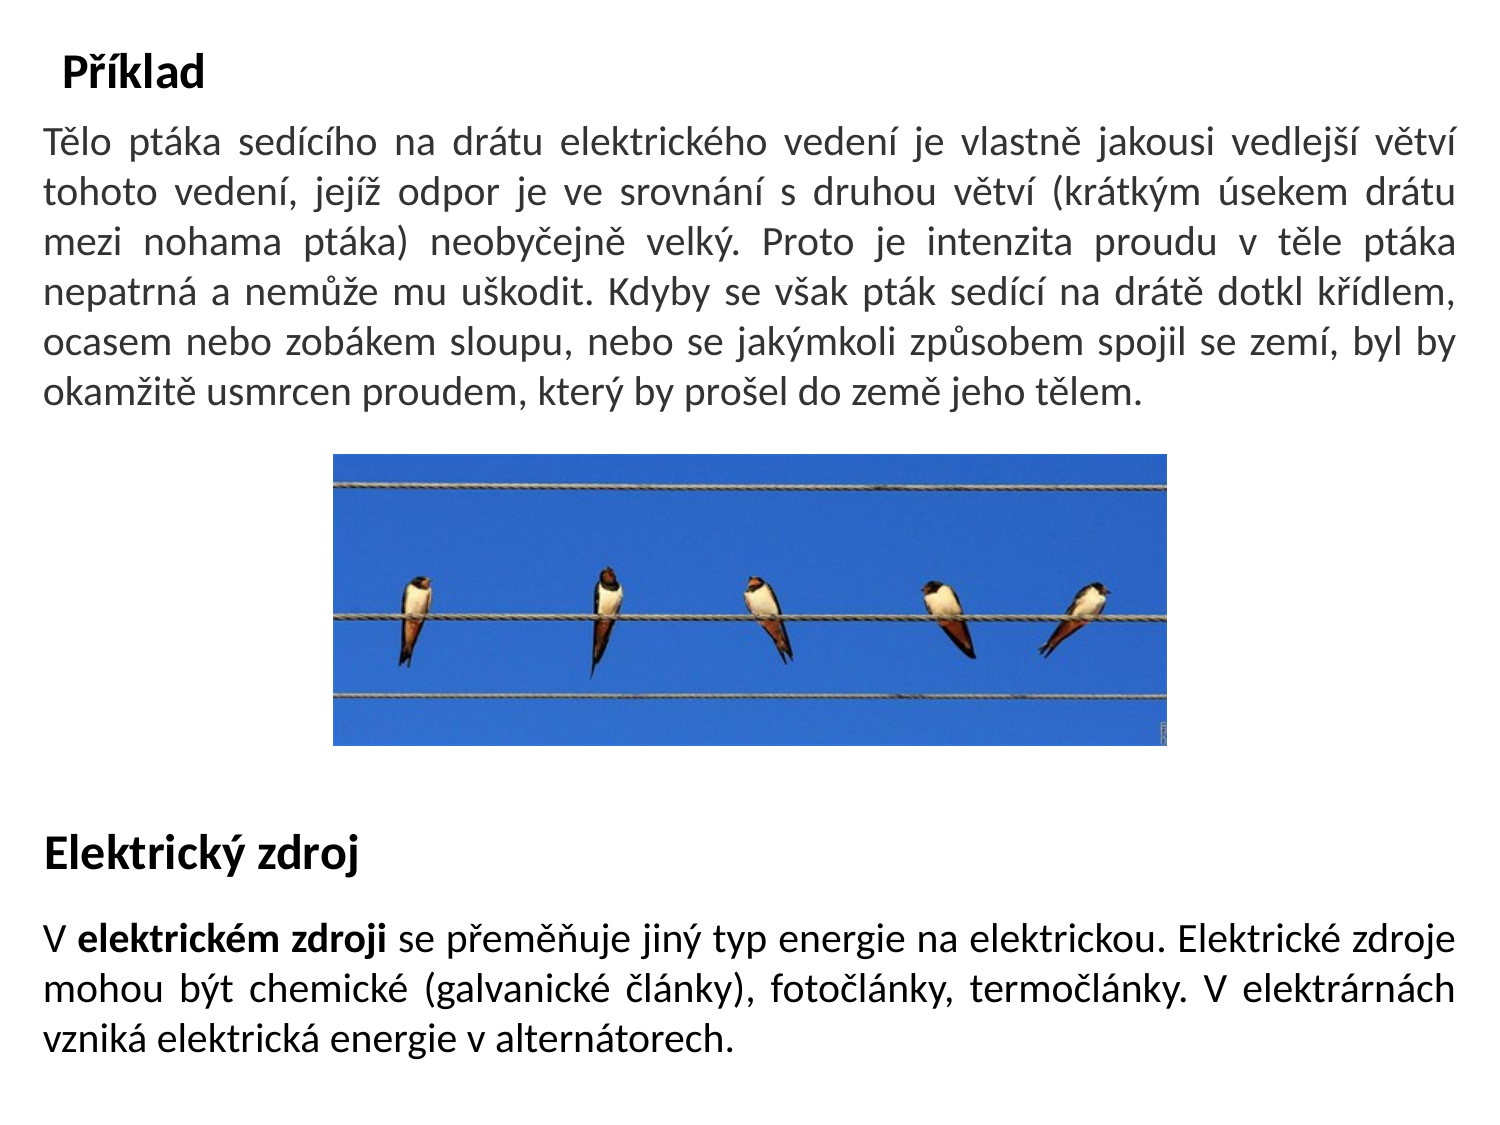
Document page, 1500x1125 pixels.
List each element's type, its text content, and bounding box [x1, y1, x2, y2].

text_box Elektrický zdroj [29, 812, 376, 888]
picture [333, 454, 1167, 746]
text_box Tělo ptáka sedícího na drátu elektrického vedení je vlastně jakousi vedlejší větví tohoto vedení, jejíž odpor je ve srovnání s druhou větví (krátkým úsekem drátu mezi nohama ptáka) neobyčejně velký. Proto je intenzita proudu v těle ptáka nepatrná a nemůže mu uškodit. Kdyby se však pták sedící na drátě dotkl křídlem, ocasem nebo zobákem sloupu, nebo se jakýmkoli způsobem spojil se zemí, byl by okamžitě usmrcen proudem, který by prošel do země jeho tělem. [28, 106, 1472, 422]
text_box V elektrickém zdroji se přeměňuje jiný typ energie na elektrickou. Elektrické zdroje mohou být chemické (galvanické články), fotočlánky, termočlánky. V elektrárnách vzniká elektrická energie v alternátorech. [28, 903, 1472, 1068]
text_box Příklad [47, 30, 222, 106]
